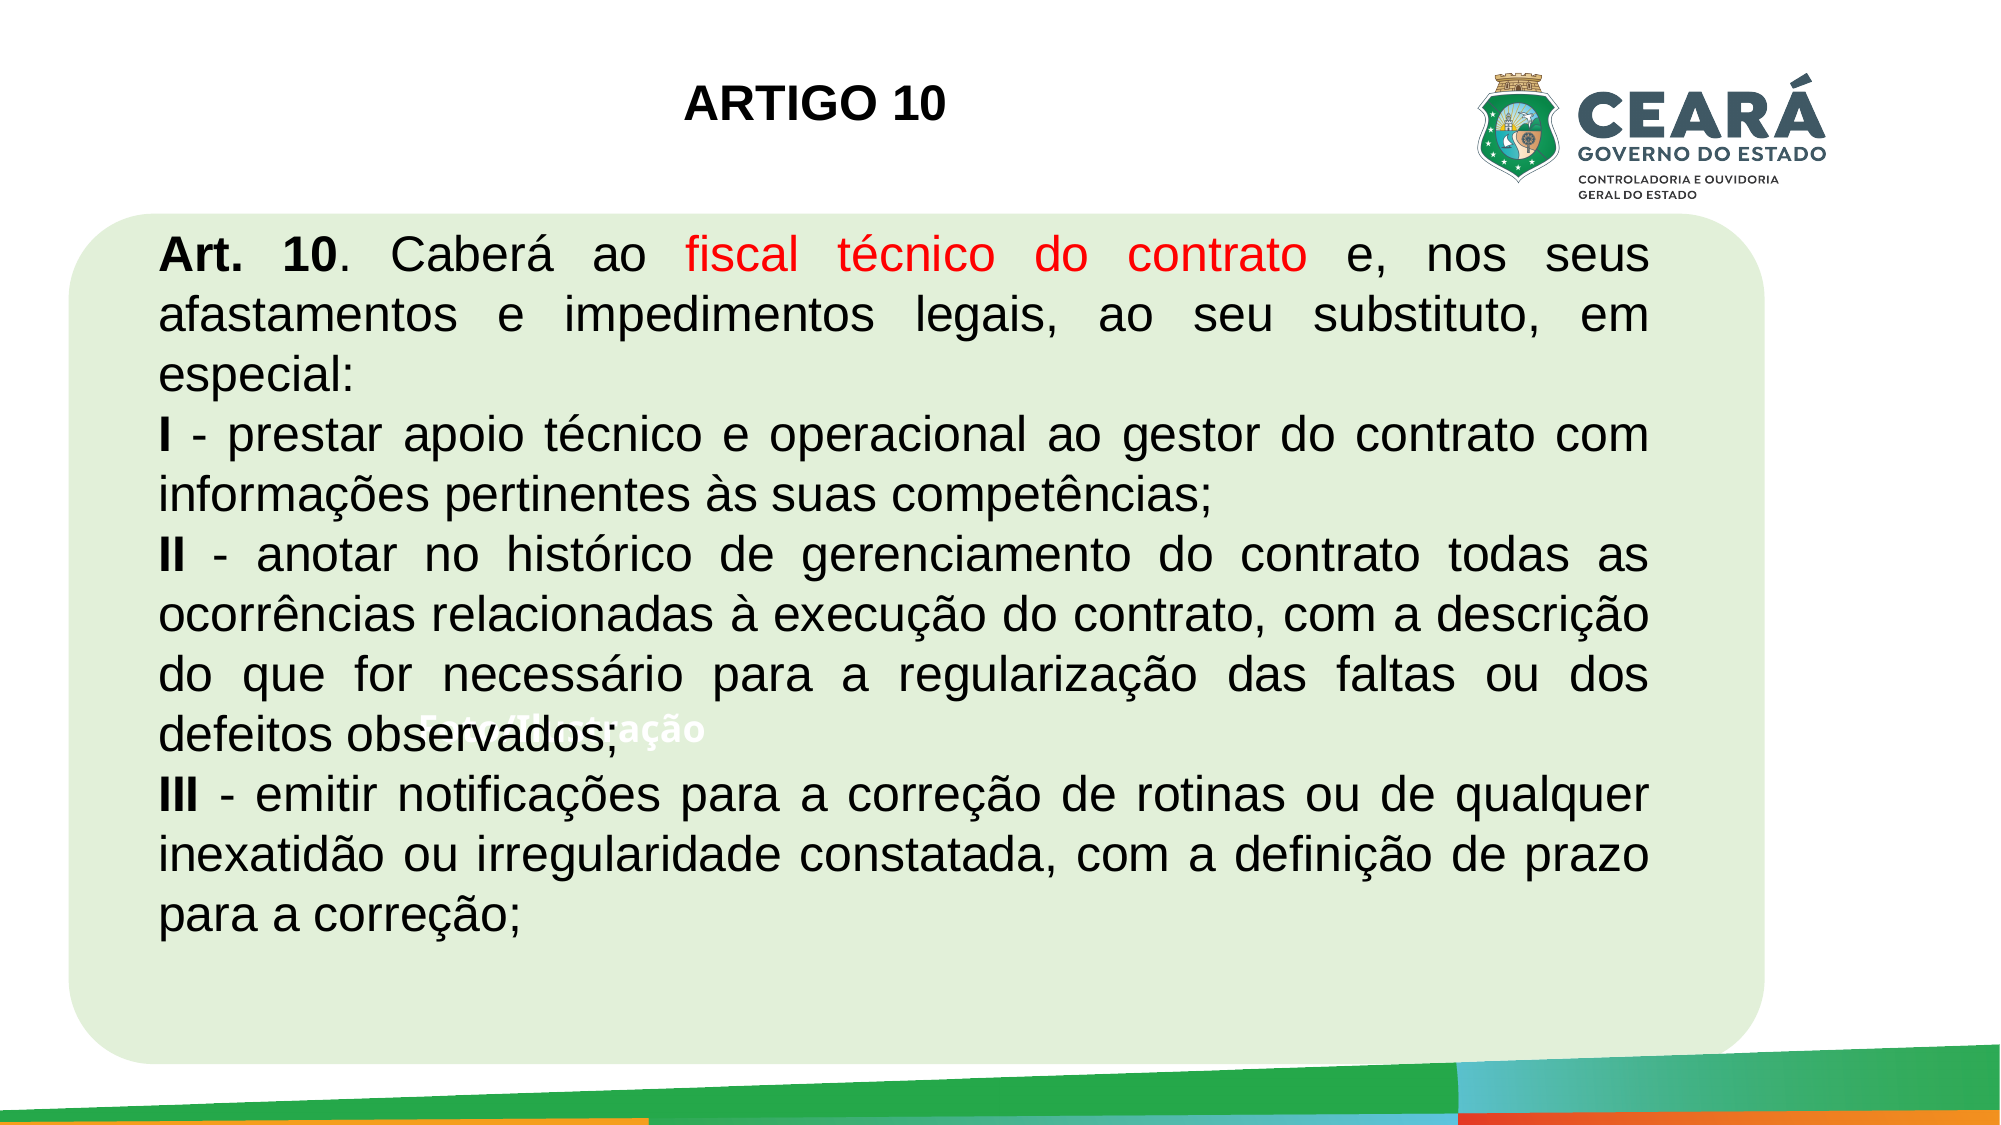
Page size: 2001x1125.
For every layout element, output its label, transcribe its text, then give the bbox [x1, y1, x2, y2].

picture [1447, 40, 1857, 234]
text_box ARTIGO 10 [107, 62, 1447, 183]
picture [0, 1044, 2000, 1125]
text_box Art. 10. Caberá ao fiscal técnico do contrato e, nos seus afastamentos e impedimentos legais, ao seu substituto, em especial: I - prestar apoio técnico e operacional ao gestor do contrato com informações pertinentes às suas competências; II - anotar no histórico de gerenciamento do contrato todas as ocorrências relacionadas à execução do contrato, com a descrição do que for necessário para a regularização das faltas ou dos defeitos observados; III - emitir notificações para a correção de rotinas ou de qualquer inexatidão ou irregularidade constatada, com a definição de prazo para a correção; [143, 213, 1666, 1013]
text_box [68, 214, 1765, 1044]
